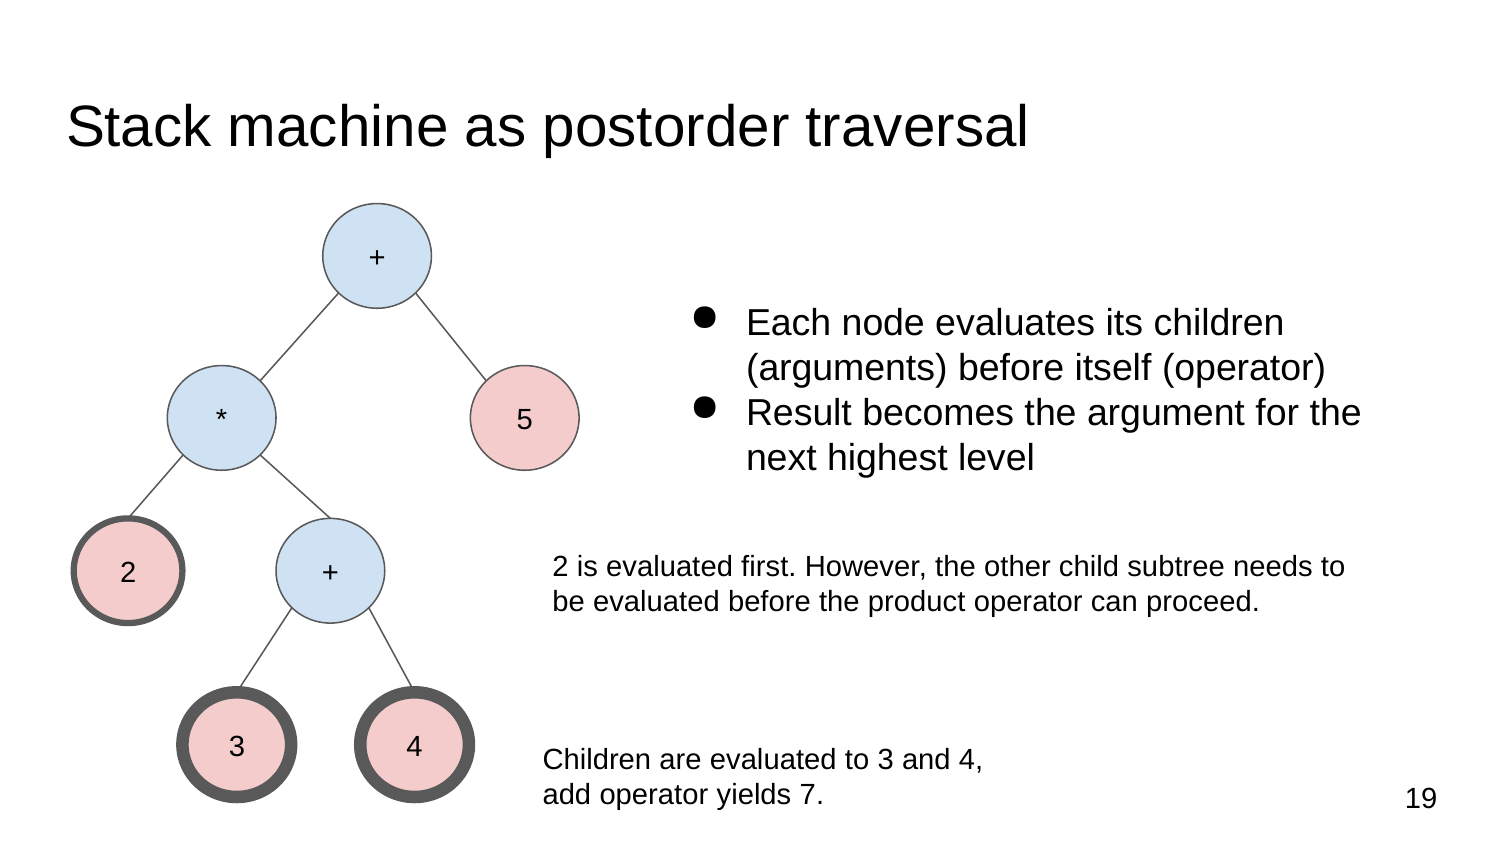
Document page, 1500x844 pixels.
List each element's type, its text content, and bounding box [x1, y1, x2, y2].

text_box Each node evaluates its children (arguments) before itself (operator) Result becomes the argument for the next highest level [656, 282, 1406, 704]
text_box Children are evaluated to 3 and 4, add operator yields 7. [527, 725, 1277, 830]
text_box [127, 454, 184, 519]
title Stack machine as postorder traversal [51, 72, 1449, 167]
text_box 4 [360, 692, 469, 798]
text_box 2 is evaluated first. However, the other child subtree needs to be evaluated before the product operator can proceed. [537, 531, 1373, 637]
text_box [259, 292, 339, 382]
text_box 2 [73, 518, 183, 624]
text_box * [167, 365, 277, 471]
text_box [415, 292, 487, 382]
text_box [368, 607, 415, 693]
text_box + [322, 203, 432, 309]
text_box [236, 607, 293, 693]
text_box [259, 454, 331, 519]
text_box 3 [182, 692, 292, 798]
text_box 5 [470, 365, 580, 471]
text_box + [276, 518, 385, 624]
slide_number 19 [1389, 764, 1480, 830]
